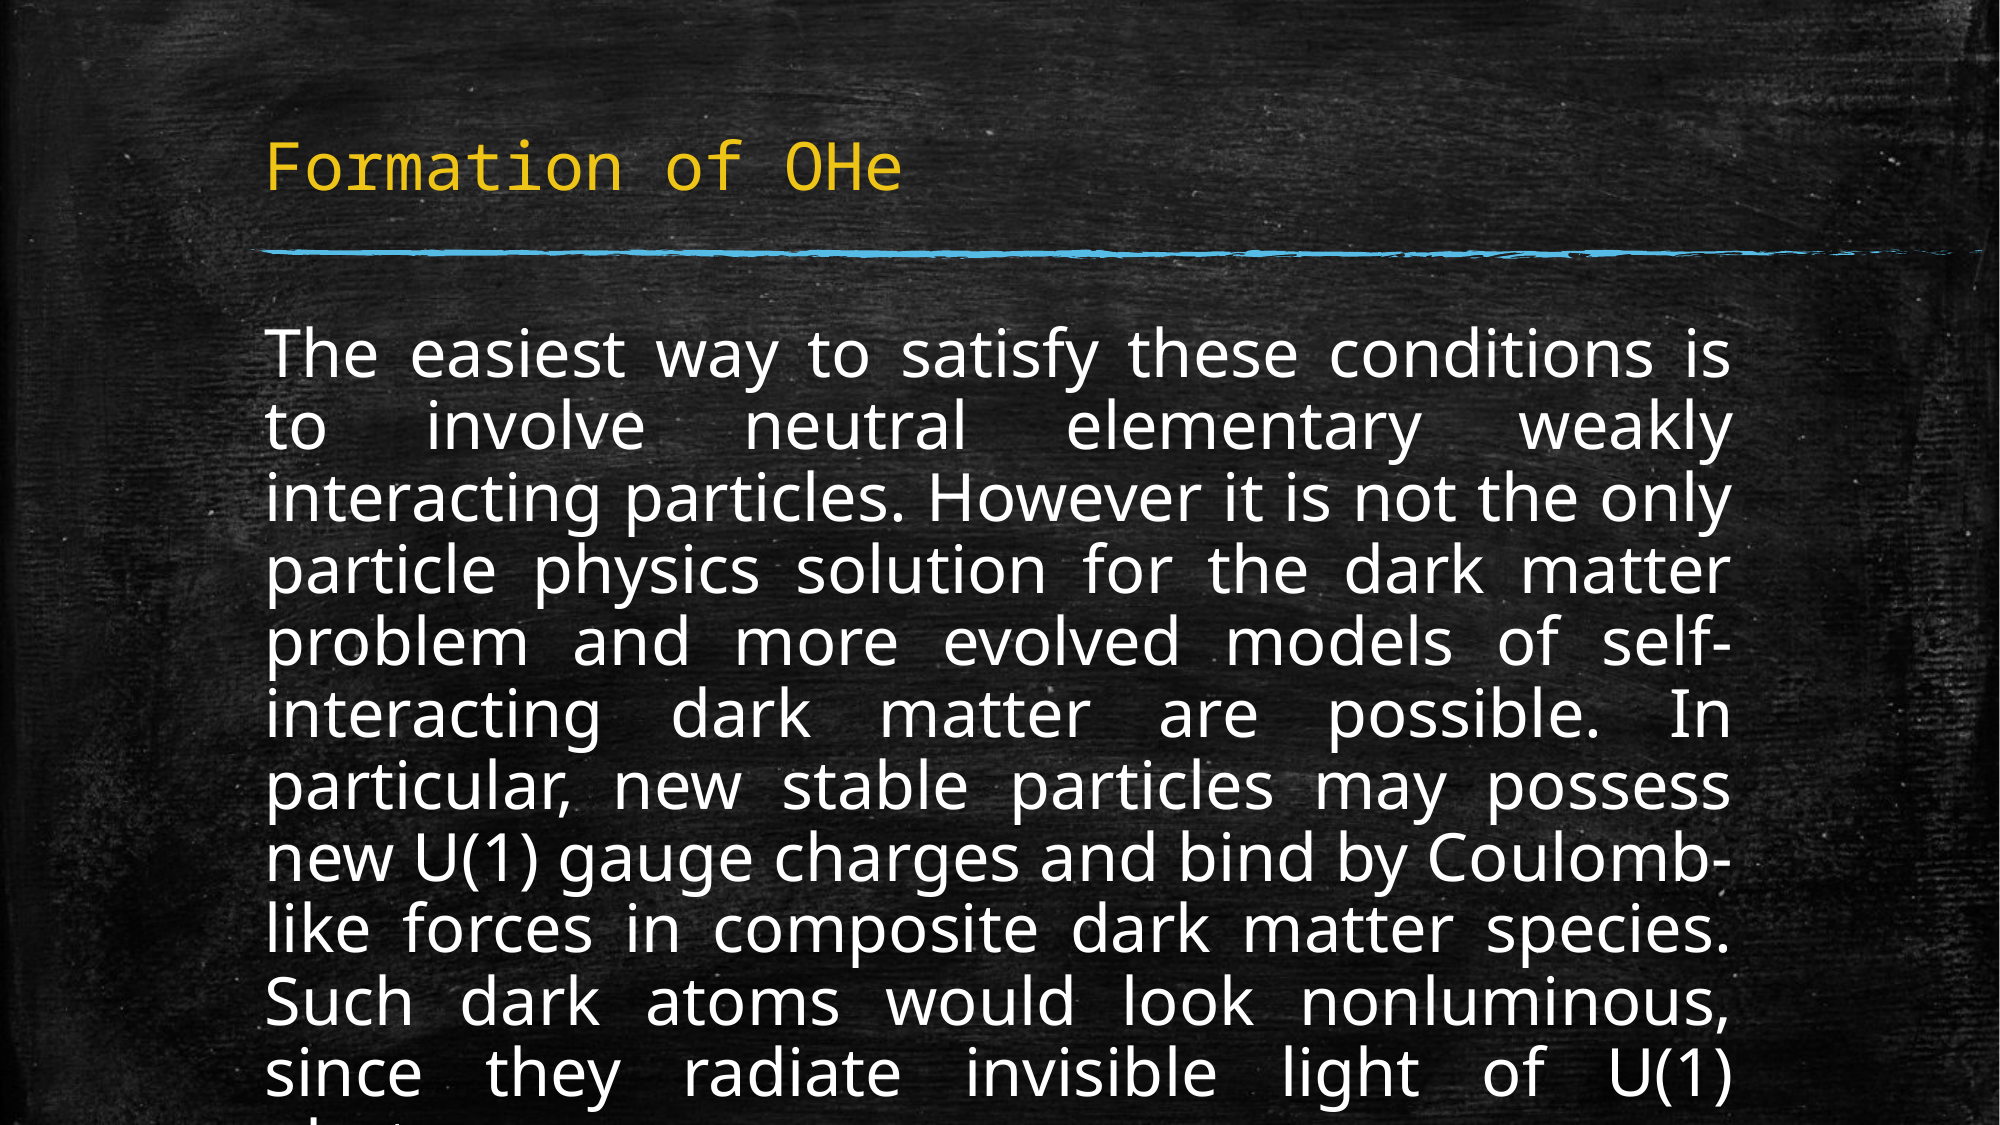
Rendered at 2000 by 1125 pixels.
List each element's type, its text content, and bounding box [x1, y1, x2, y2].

list The easiest way to satisfy these conditions is to involve neutral elementary weakly interacting particles. However it is not the only particle physics solution for the dark matter problem and more evolved models of self-interacting dark matter are possible. In particular, new stable particles may possess new U(1) gauge charges and bind by Coulomb-like forces in composite dark matter species. Such dark atoms would look nonluminous, since they radiate invisible light of U(1) photons. [249, 312, 1750, 1013]
title Formation of OHe [249, 45, 1750, 213]
